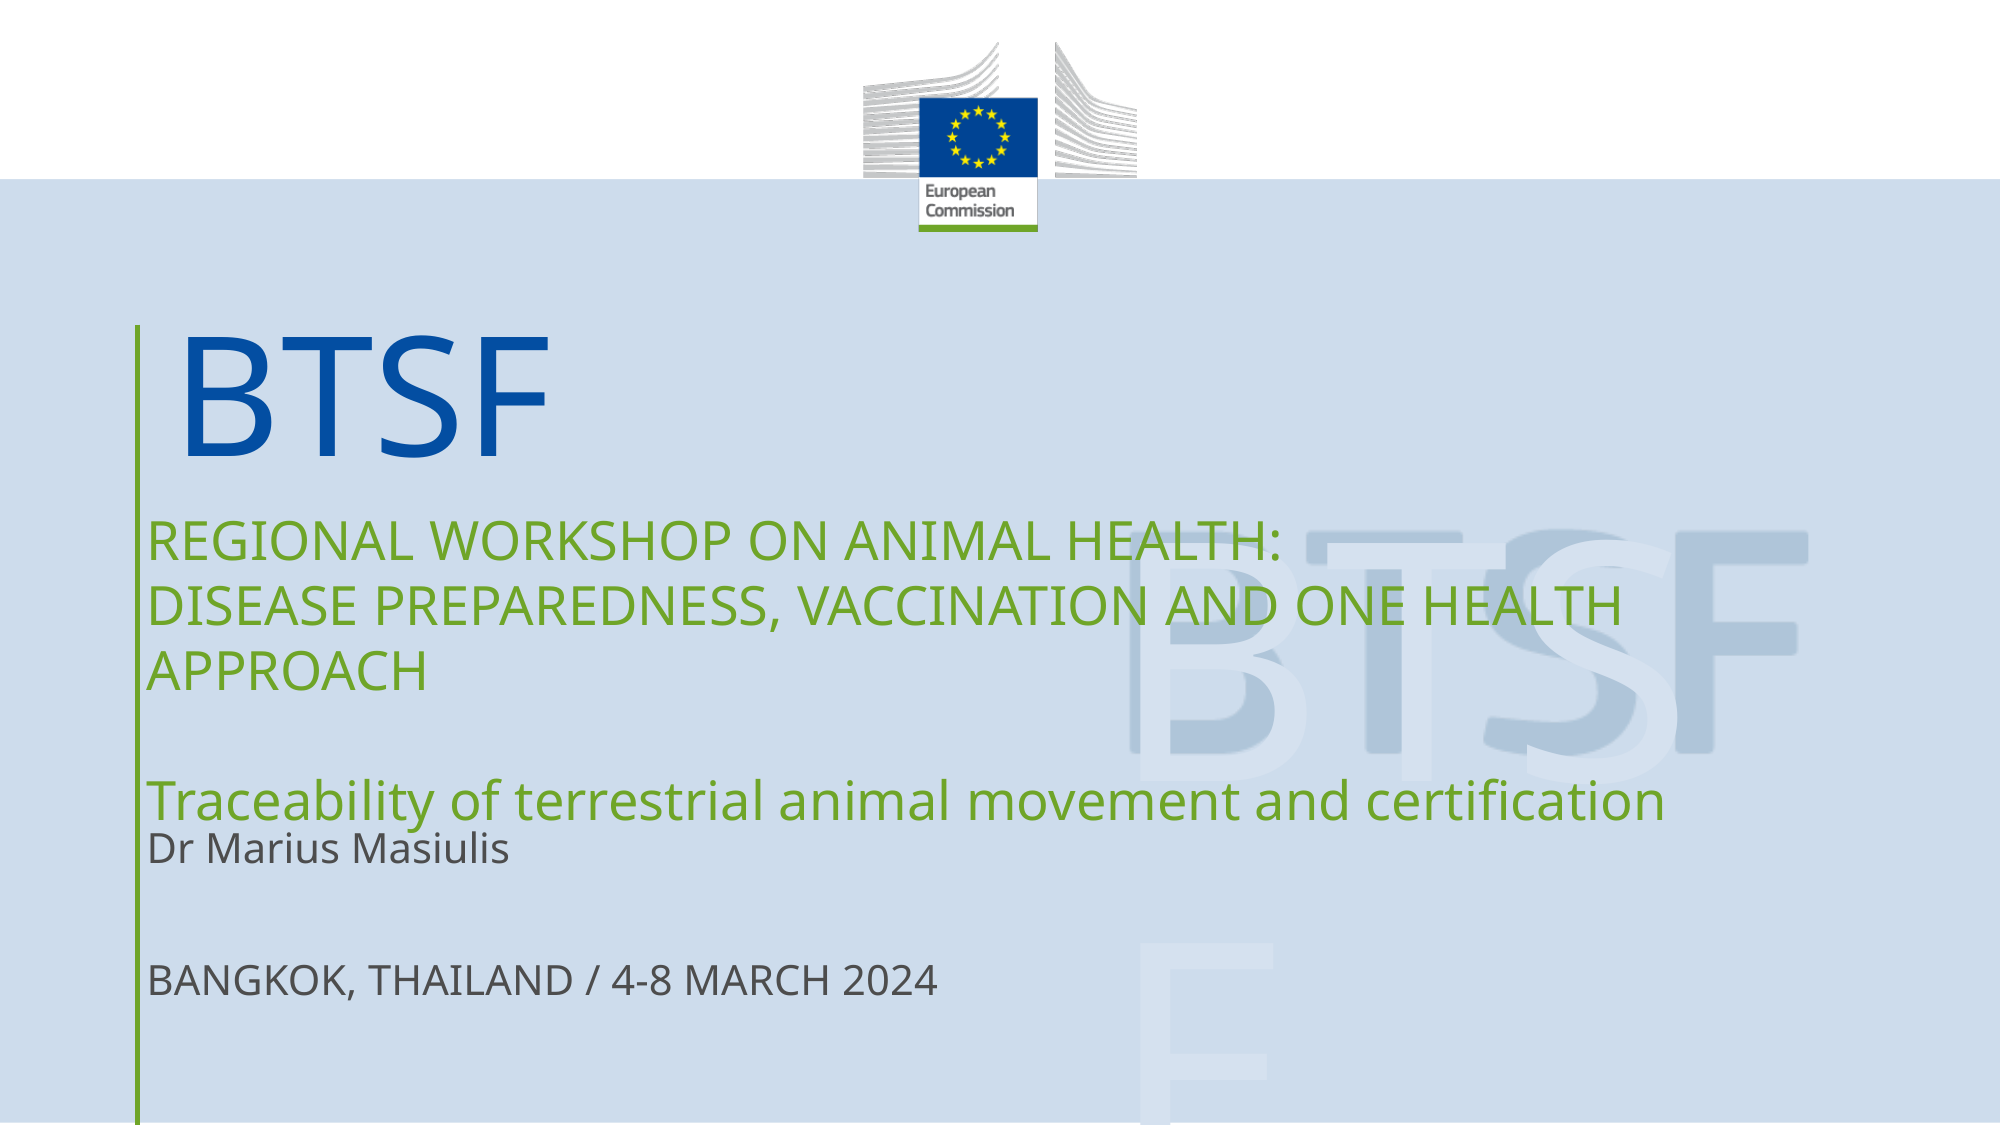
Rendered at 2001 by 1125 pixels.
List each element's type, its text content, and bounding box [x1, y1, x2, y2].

list REGIONAL WORKSHOP ON ANIMAL HEALTH: DISEASE PREPAREDNESS, VACCINATION AND ONE HEALTH APPROACH Traceability of terrestrial animal movement and certification [131, 498, 1788, 627]
list BANGKOK, THAILAND / 4-8 MARCH 2024 [131, 946, 1788, 1050]
list Dr Marius Masiulis [131, 814, 1788, 917]
picture [863, 42, 1137, 232]
